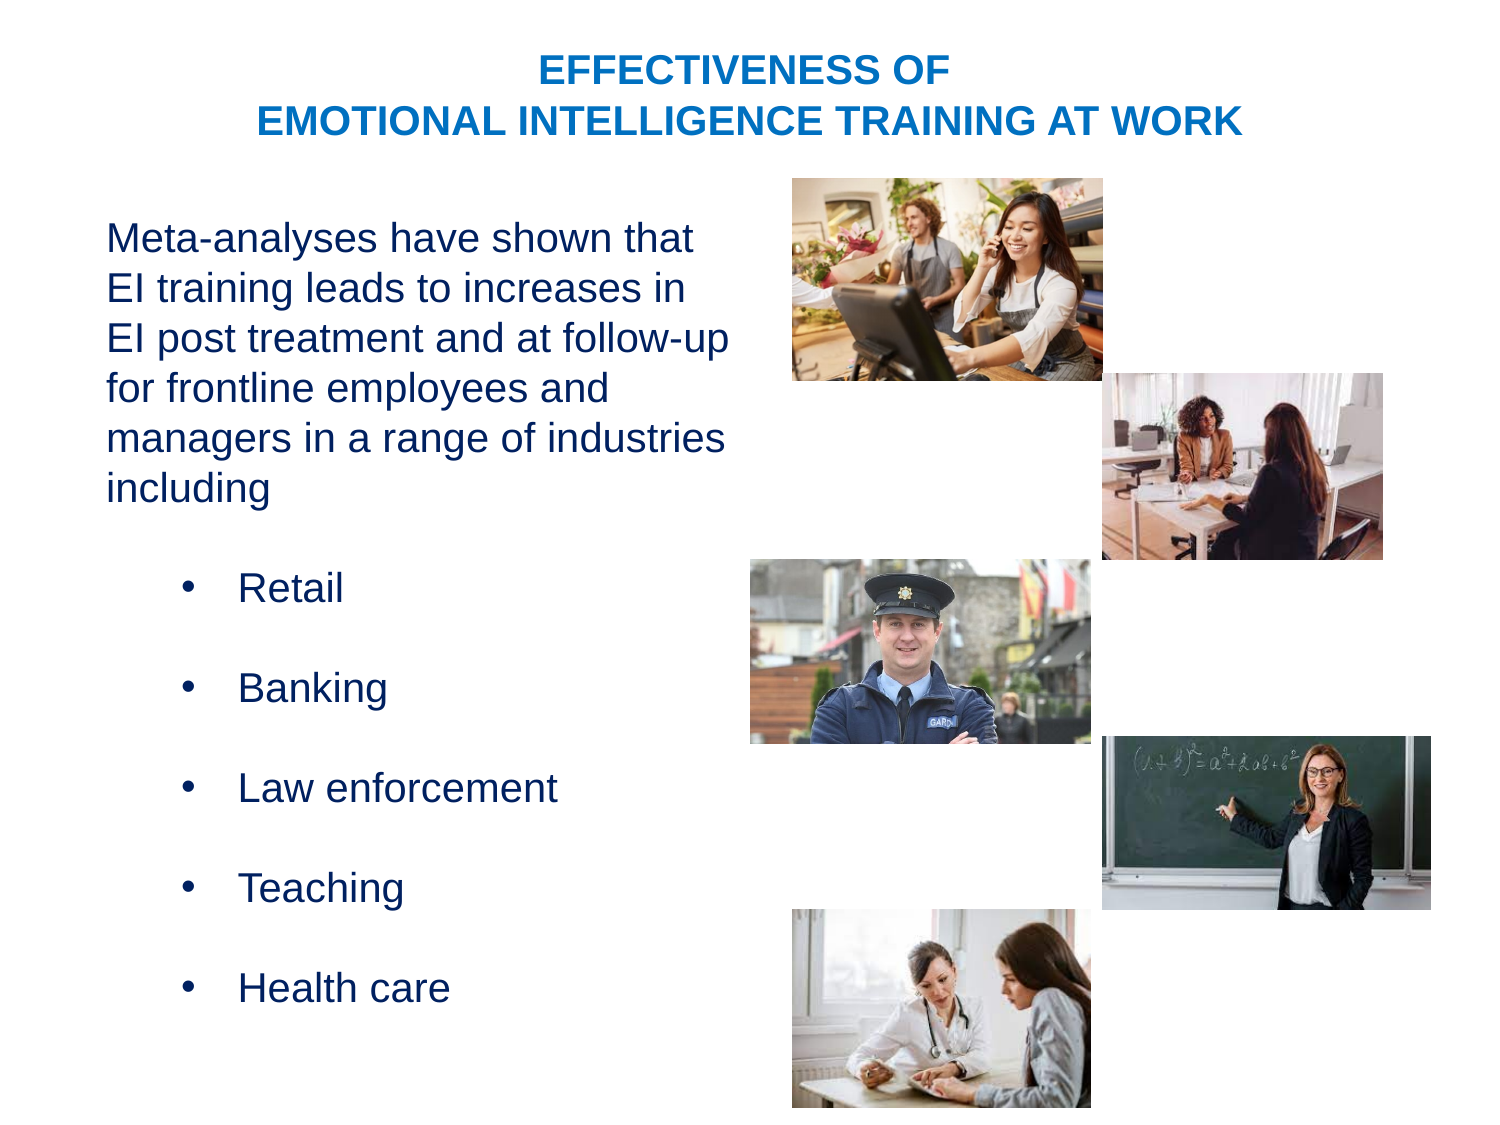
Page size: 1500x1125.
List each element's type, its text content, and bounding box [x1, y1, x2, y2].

picture [749, 559, 1091, 744]
picture [792, 908, 1091, 1108]
text_box Meta-analyses have shown that EI training leads to increases in EI post treatment and at follow-up for frontline employees and managers in a range of industries including Retail Banking Law enforcement Teaching Health care [91, 153, 750, 1064]
picture [792, 178, 1383, 560]
text_box EFFECTIVENESS OF EMOTIONAL INTELLIGENCE TRAINING AT WORK [69, 35, 1431, 151]
picture [1101, 736, 1432, 910]
